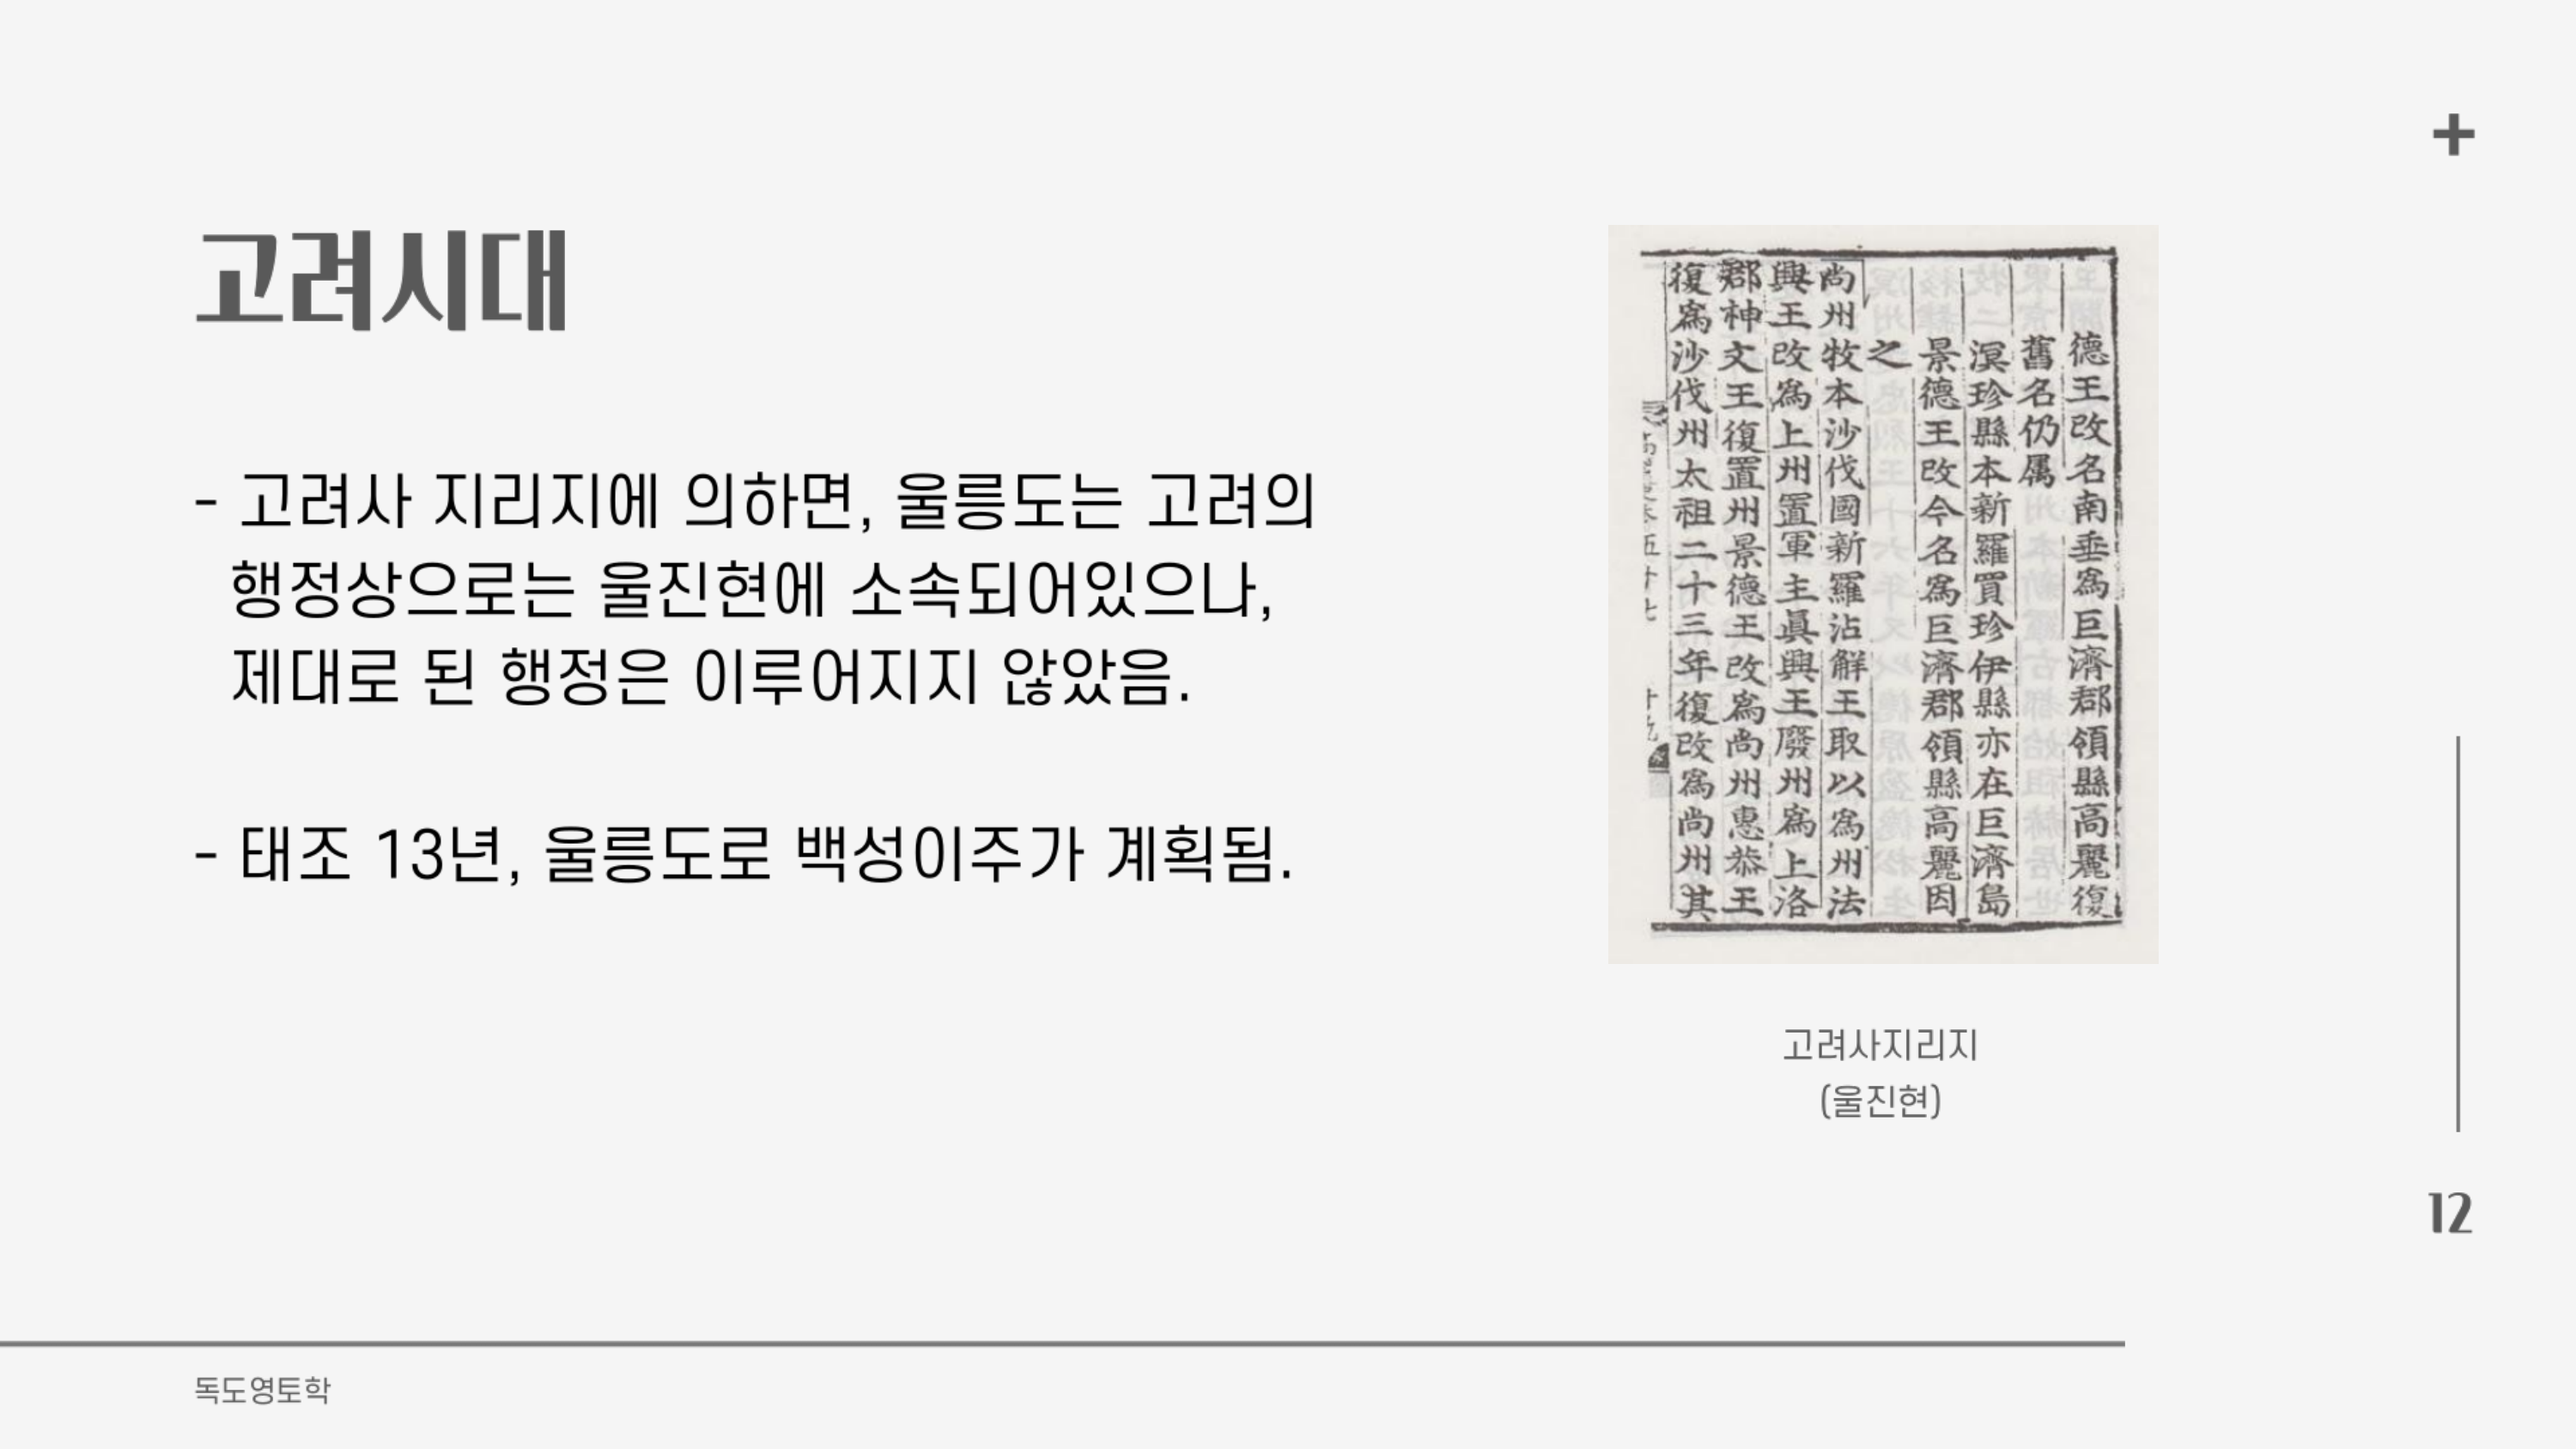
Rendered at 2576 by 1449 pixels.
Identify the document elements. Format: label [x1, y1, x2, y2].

text_box [1608, 225, 2159, 965]
picture [2368, 46, 2537, 245]
picture [0, 61, 2576, 1449]
